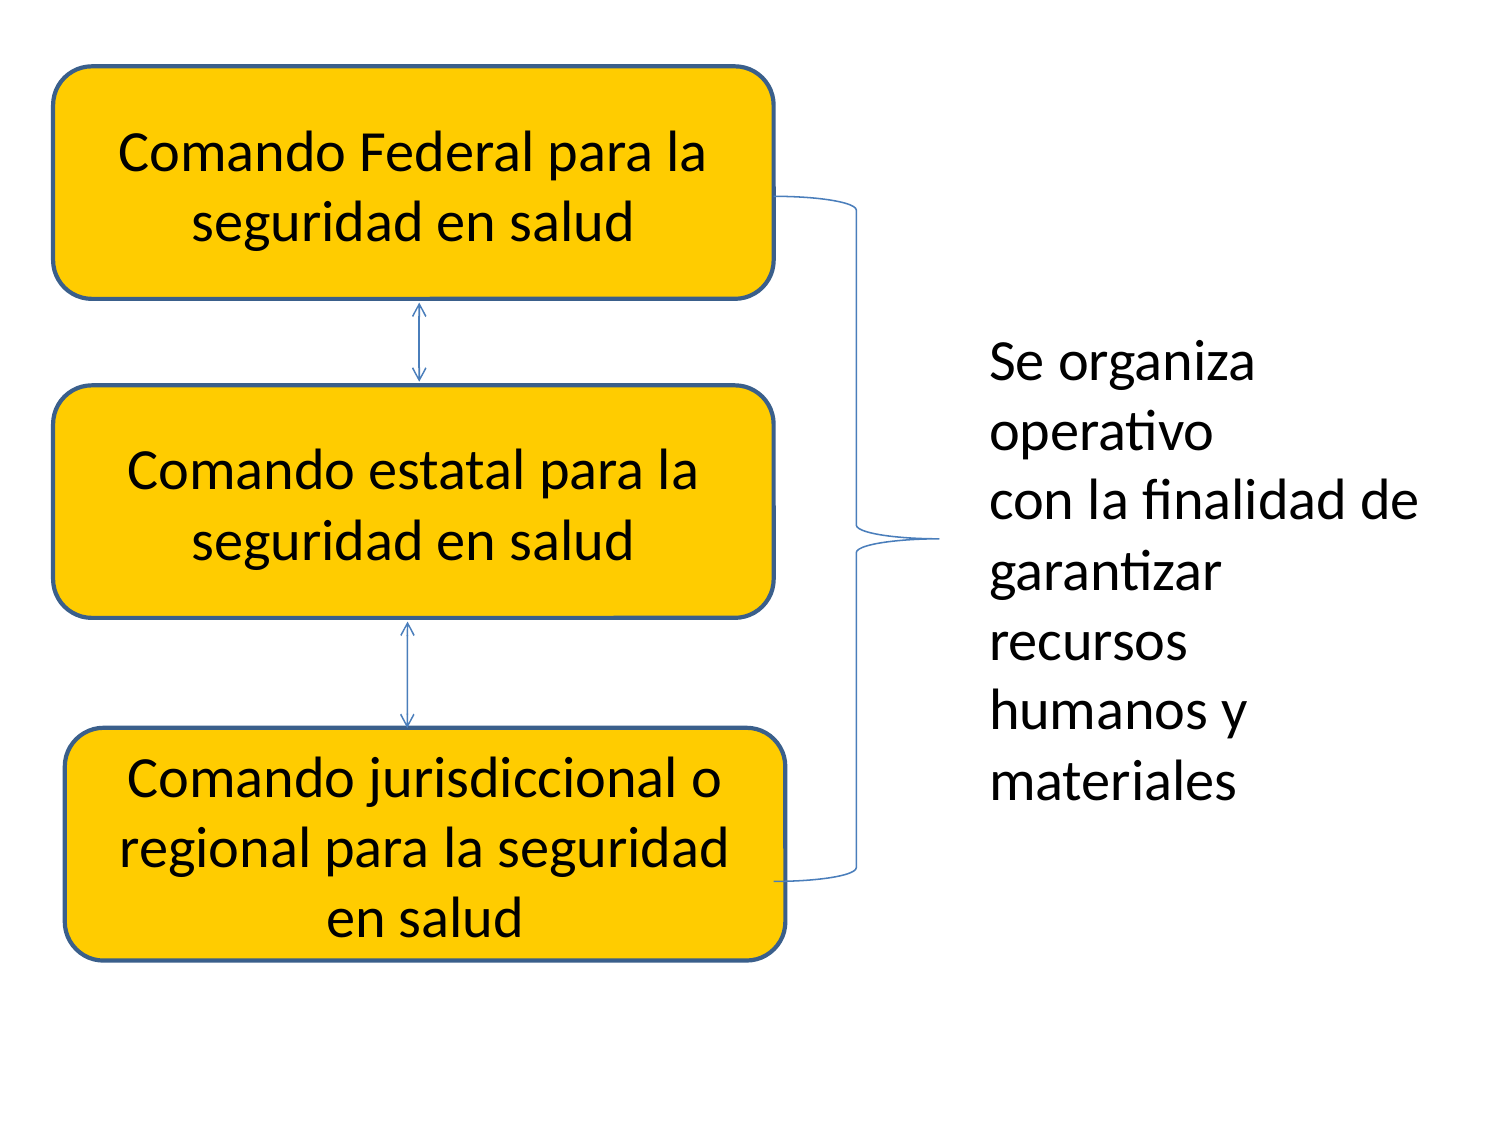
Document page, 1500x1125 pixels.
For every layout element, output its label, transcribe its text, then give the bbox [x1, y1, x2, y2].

text_box [773, 195, 940, 883]
text_box Comando jurisdiccional o regional para la seguridad en salud [62, 725, 788, 963]
text_box Comando estatal para la seguridad en salud [50, 383, 773, 620]
text_box Se organiza operativo con la finalidad de garantizar recursos humanos y materiales [974, 314, 1436, 819]
text_box Comando Federal para la seguridad en salud [50, 64, 776, 301]
